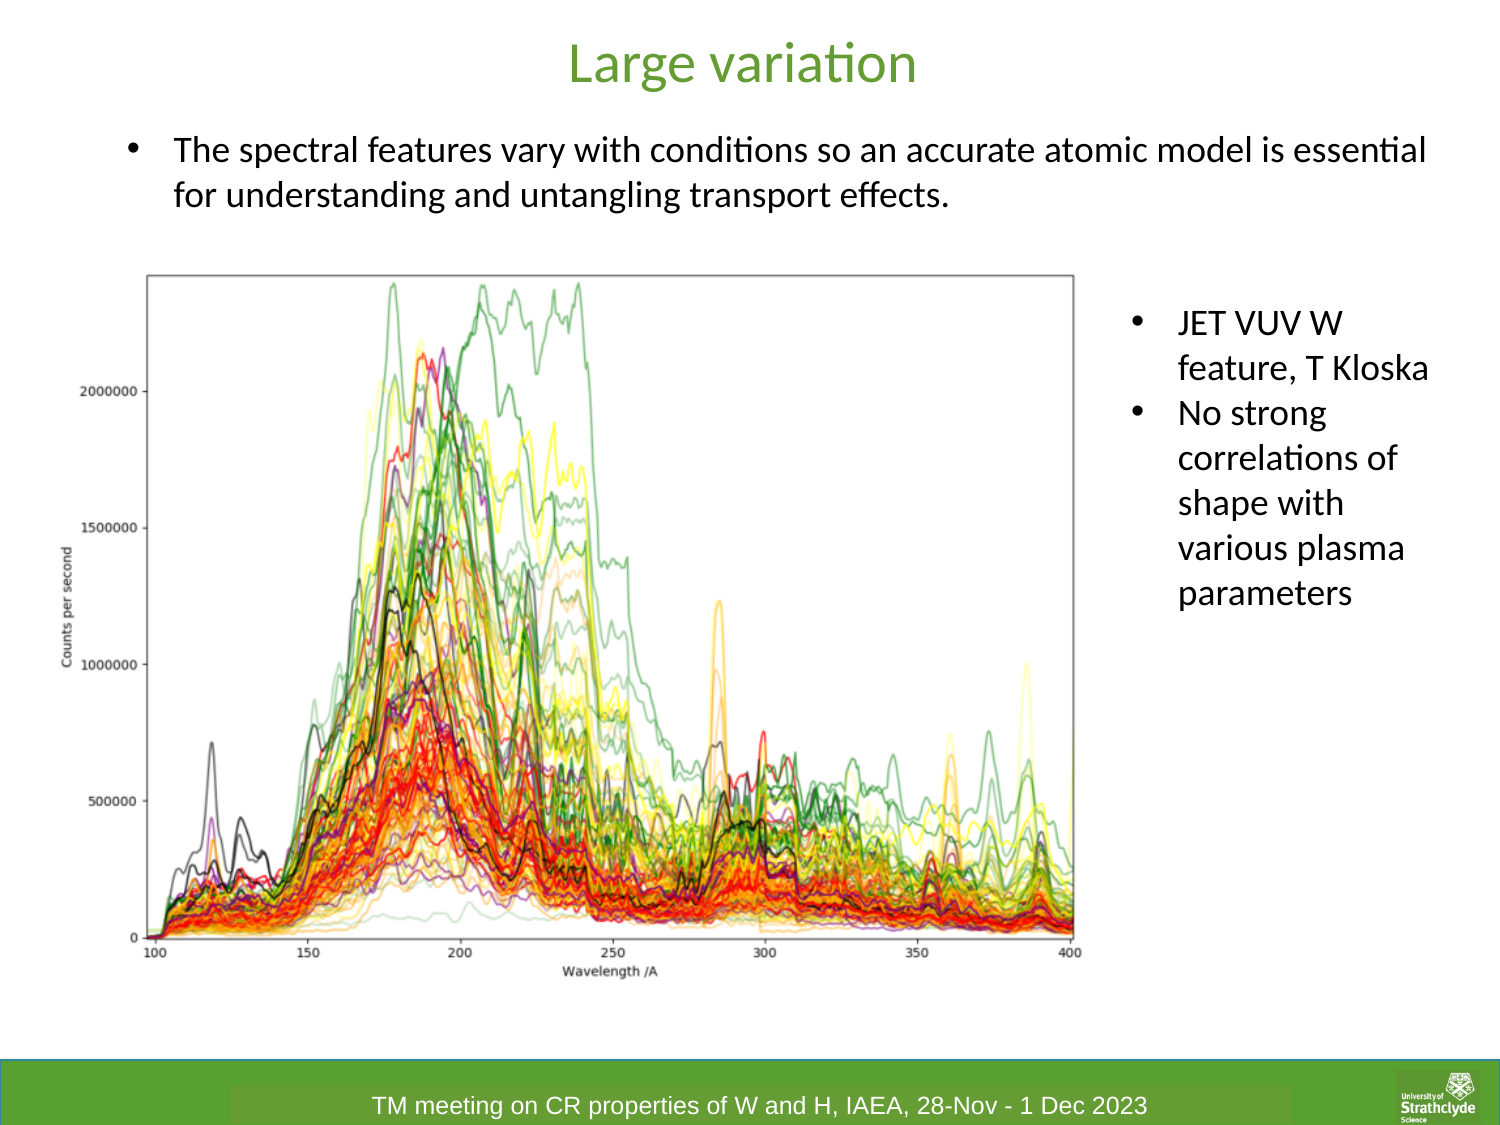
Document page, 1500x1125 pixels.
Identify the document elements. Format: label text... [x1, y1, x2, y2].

footer TM meeting on CR properties of W and H, IAEA, 28-Nov - 1 Dec 2023 [229, 1085, 1292, 1124]
picture [1396, 1070, 1481, 1124]
text_box The spectral features vary with conditions so an accurate atomic model is essential for understanding and untangling transport effects. [112, 118, 1464, 268]
text_box JET VUV W feature, T Kloska No strong correlations of shape with various plasma parameters [1121, 290, 1450, 621]
title Large variation [0, 0, 1500, 119]
picture [25, 254, 1117, 1008]
